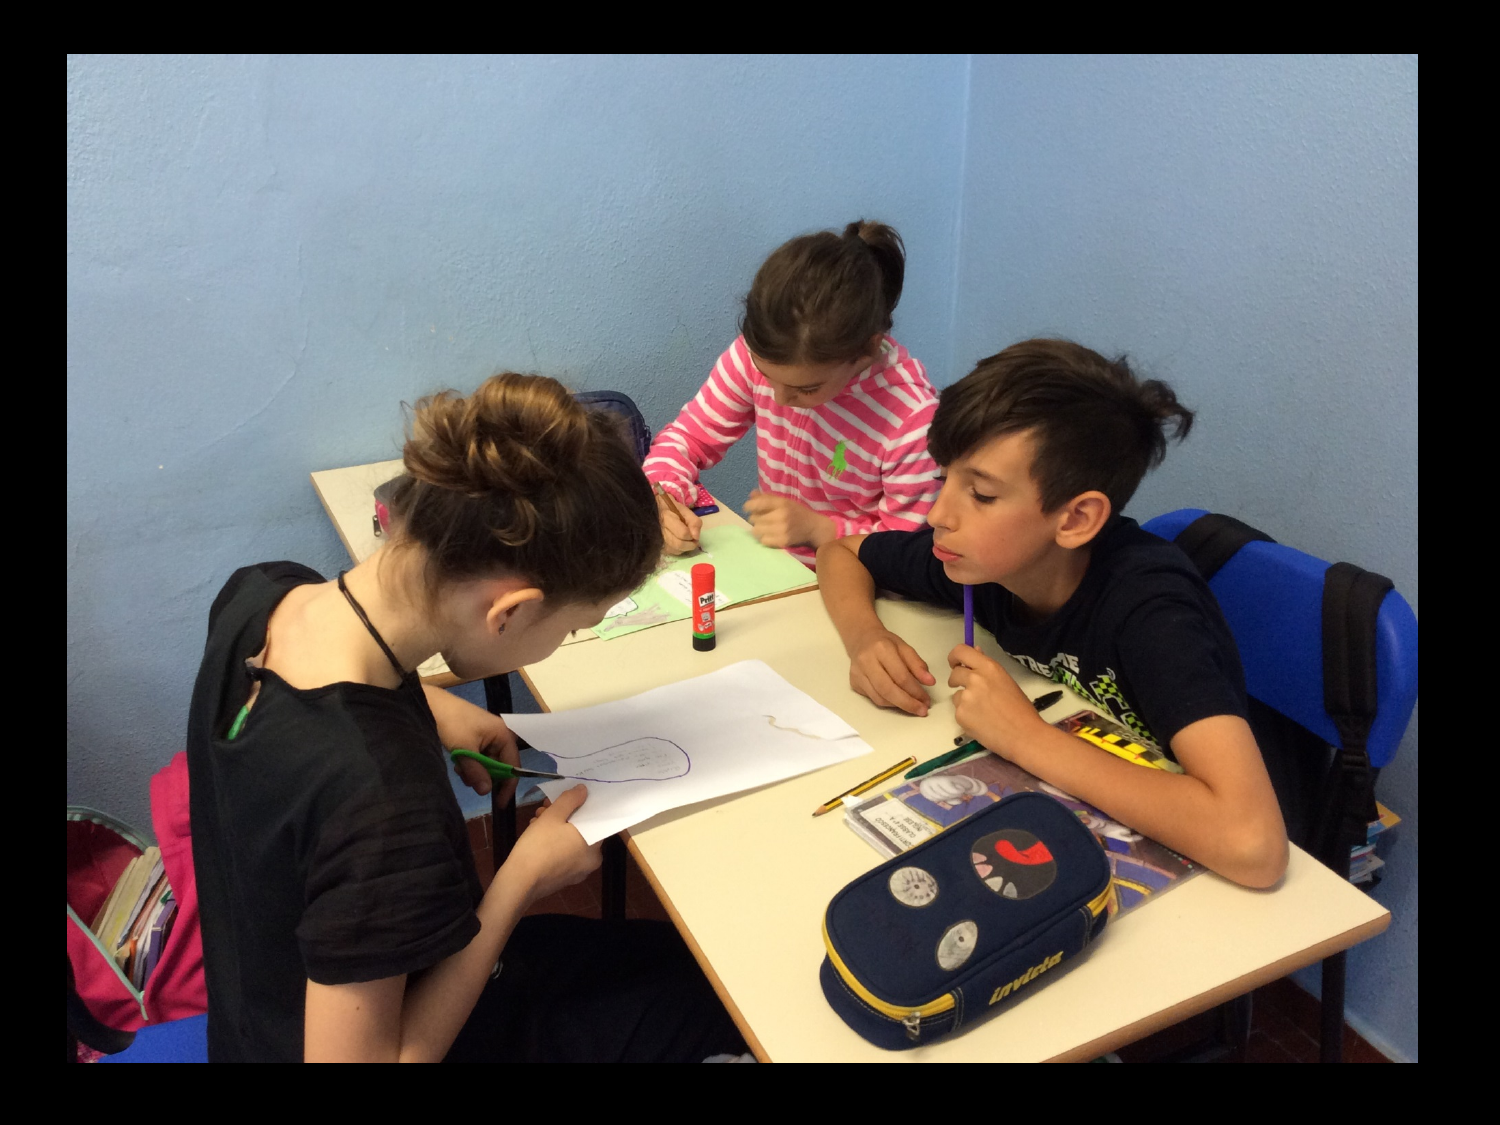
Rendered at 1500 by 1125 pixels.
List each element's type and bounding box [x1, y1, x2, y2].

picture [67, 54, 1418, 1064]
